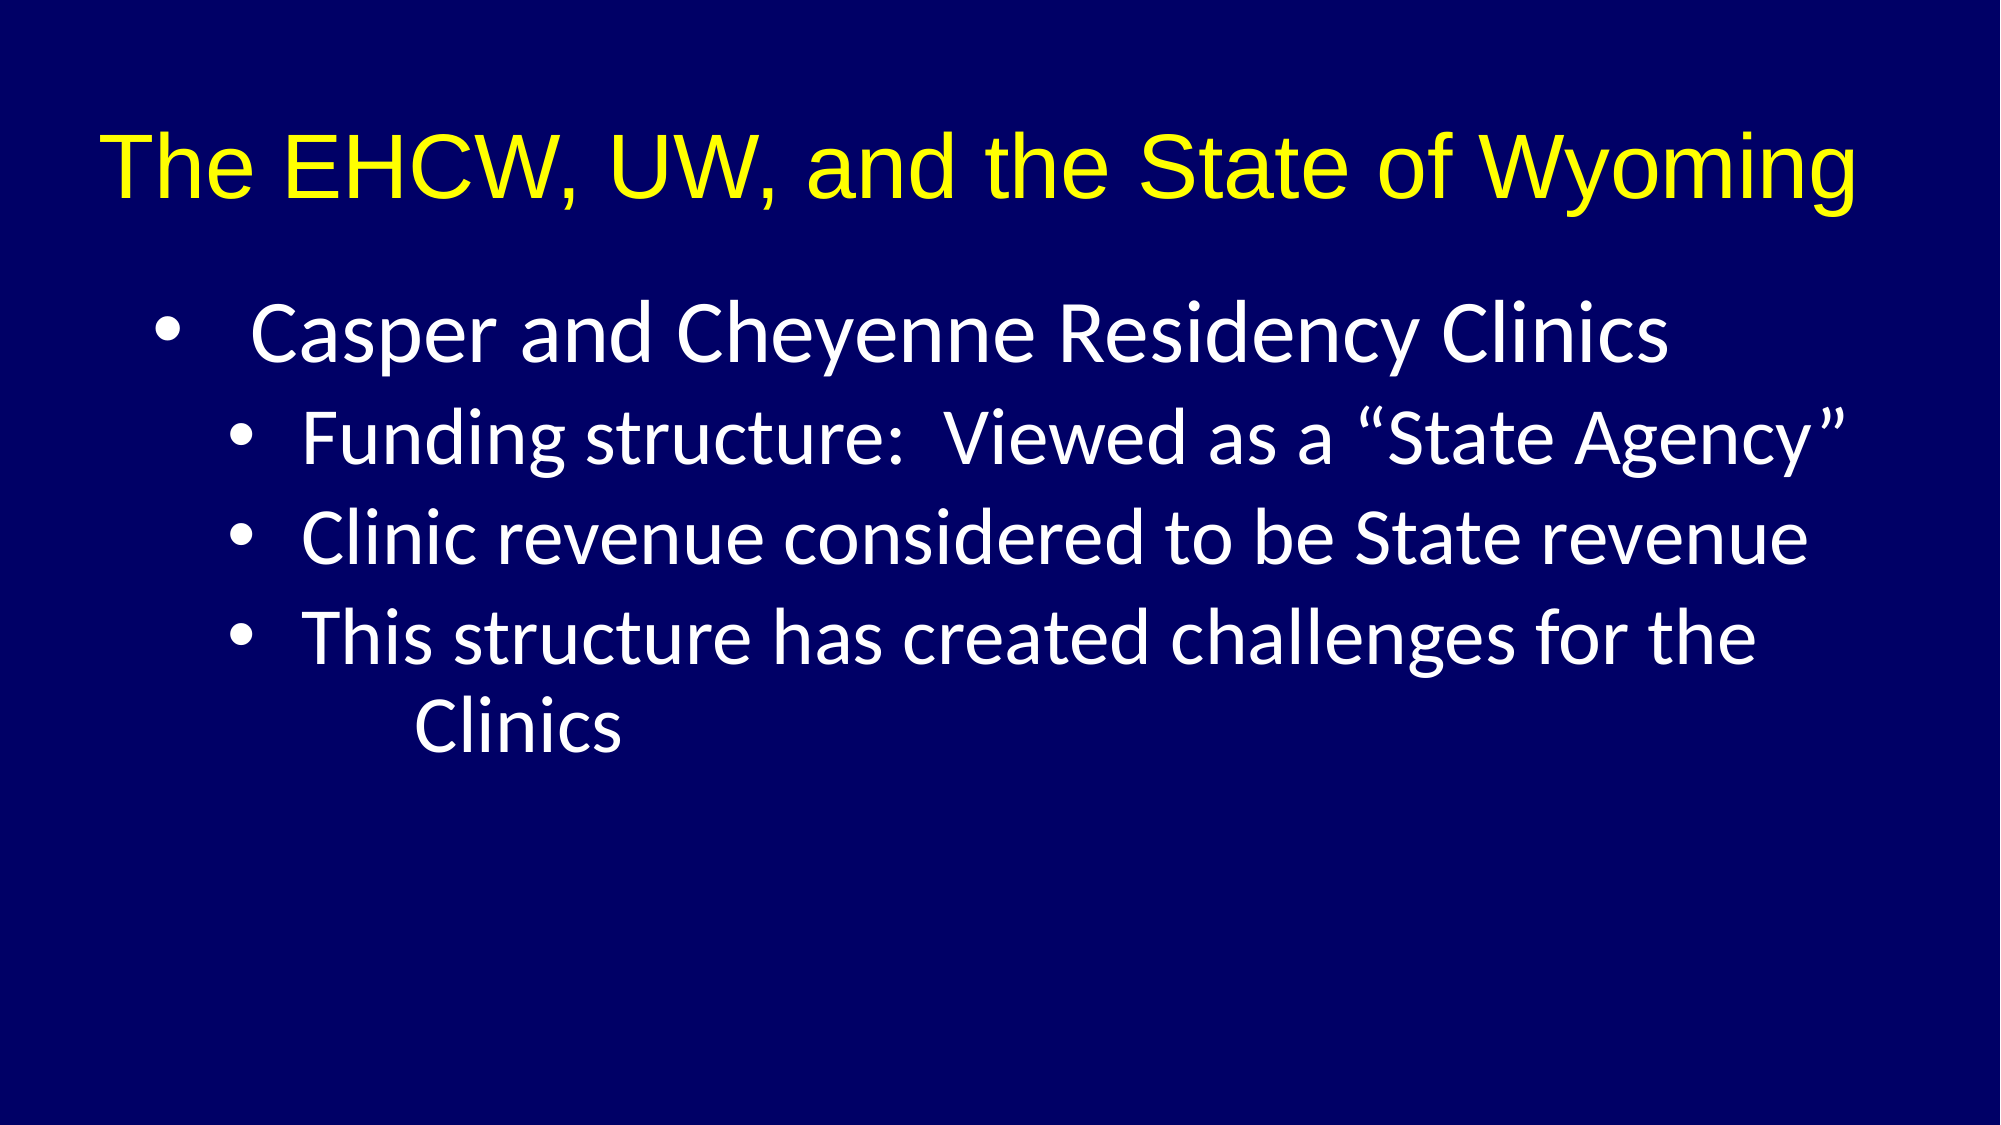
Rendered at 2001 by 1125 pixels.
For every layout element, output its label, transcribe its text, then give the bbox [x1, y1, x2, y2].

list Casper and Cheyenne Residency Clinics Funding structure: Viewed as a “State Agency” Clinic revenue considered to be State revenue This structure has created challenges for the Clinics [137, 277, 1912, 940]
title The EHCW, UW, and the State of Wyoming [83, 59, 1882, 278]
